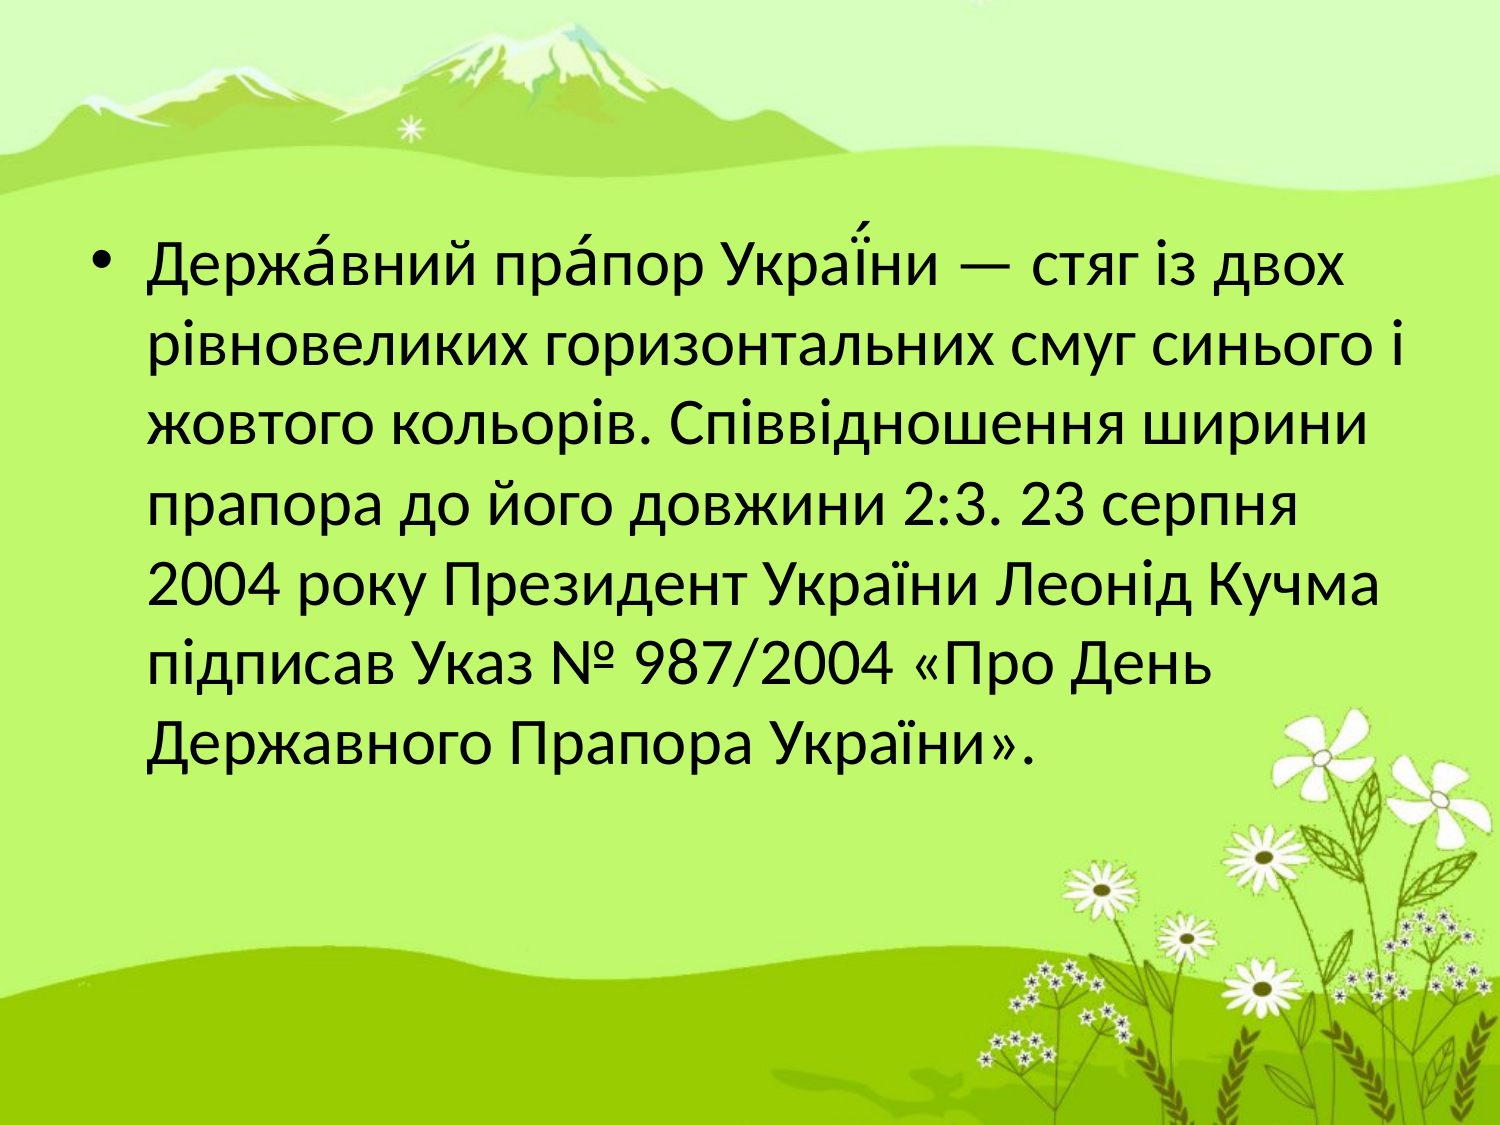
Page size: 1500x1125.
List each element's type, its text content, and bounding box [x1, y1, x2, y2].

list Держа́вний пра́пор Украї́ни — стяг із двох рівновеликих горизонтальних смуг синього і жовтого кольорів. Співвідношення ширини прапора до його довжини 2:3. 23 серпня 2004 року Президент України Леонід Кучма підписав Указ № 987/2004 «Про День Державного Прапора України». [75, 210, 1425, 1005]
picture [0, 0, 1500, 1125]
